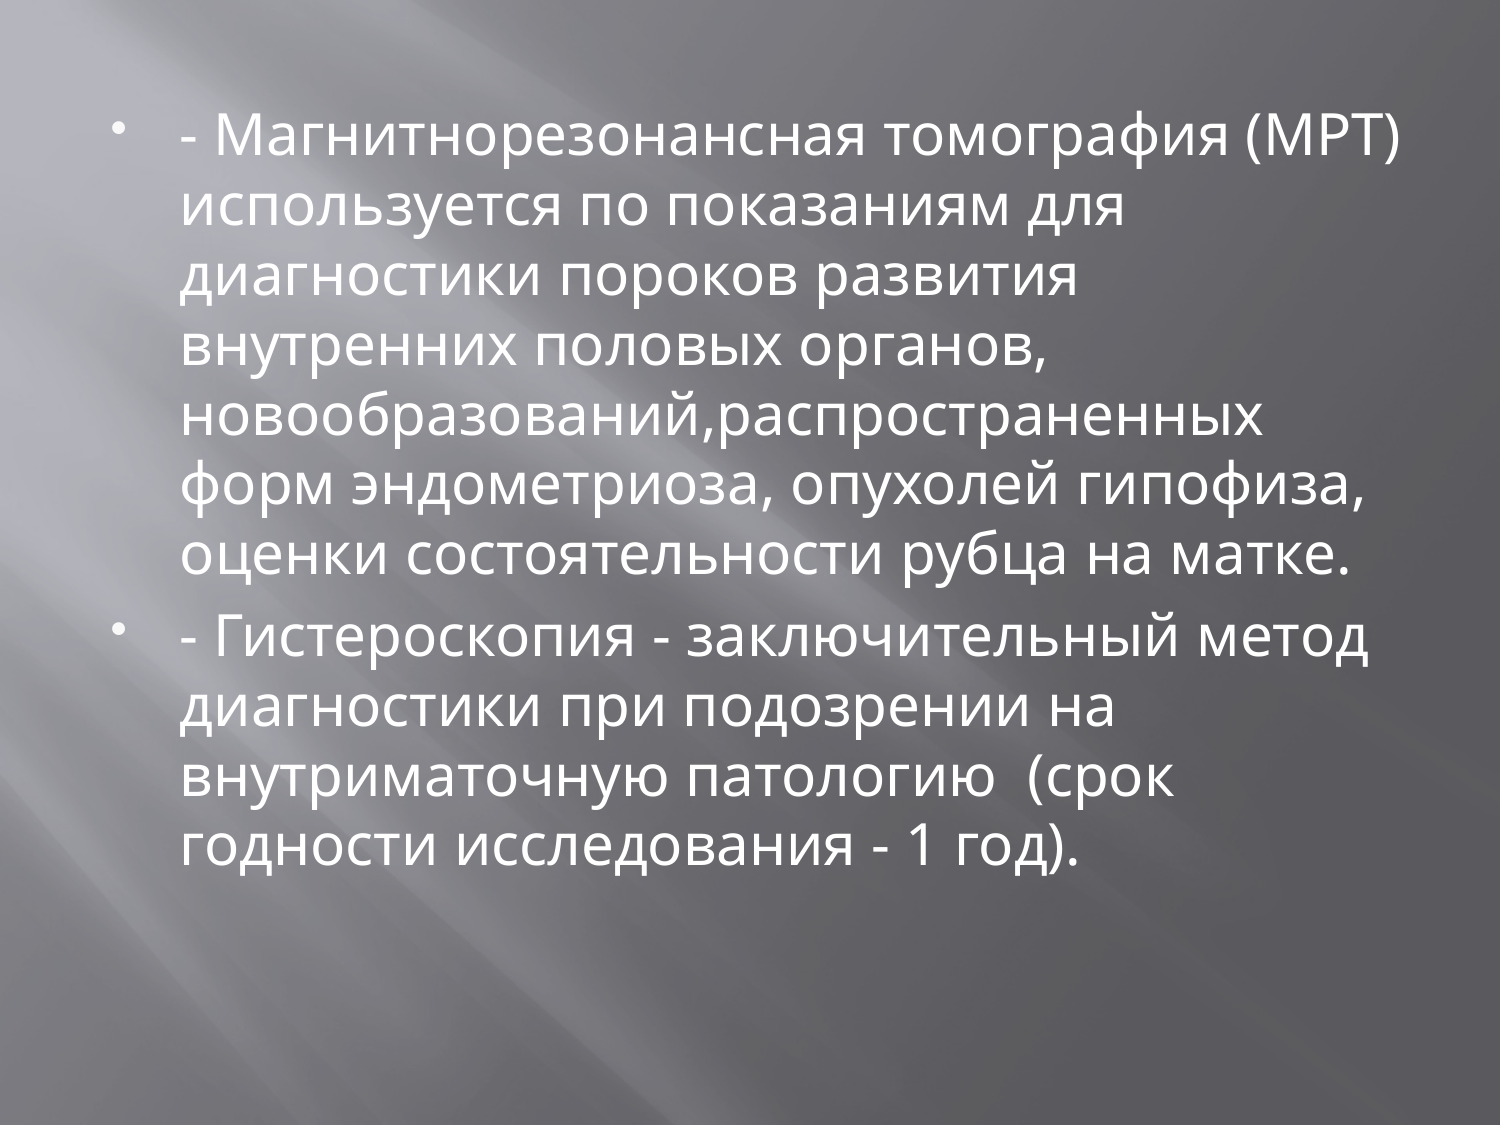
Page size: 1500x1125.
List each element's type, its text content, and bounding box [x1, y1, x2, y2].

list - Магнитнорезонансная томография (МРТ) используется по показаниям для диагностики пороков развития внутренних половых органов, новообразований,распространенных форм эндометриоза, опухолей гипофиза, оценки состоятельности рубца на матке. - Гистероскопия - заключительный метод диагностики при подозрении на внутриматочную патологию (срок годности исследования - 1 год). [75, 90, 1425, 1035]
